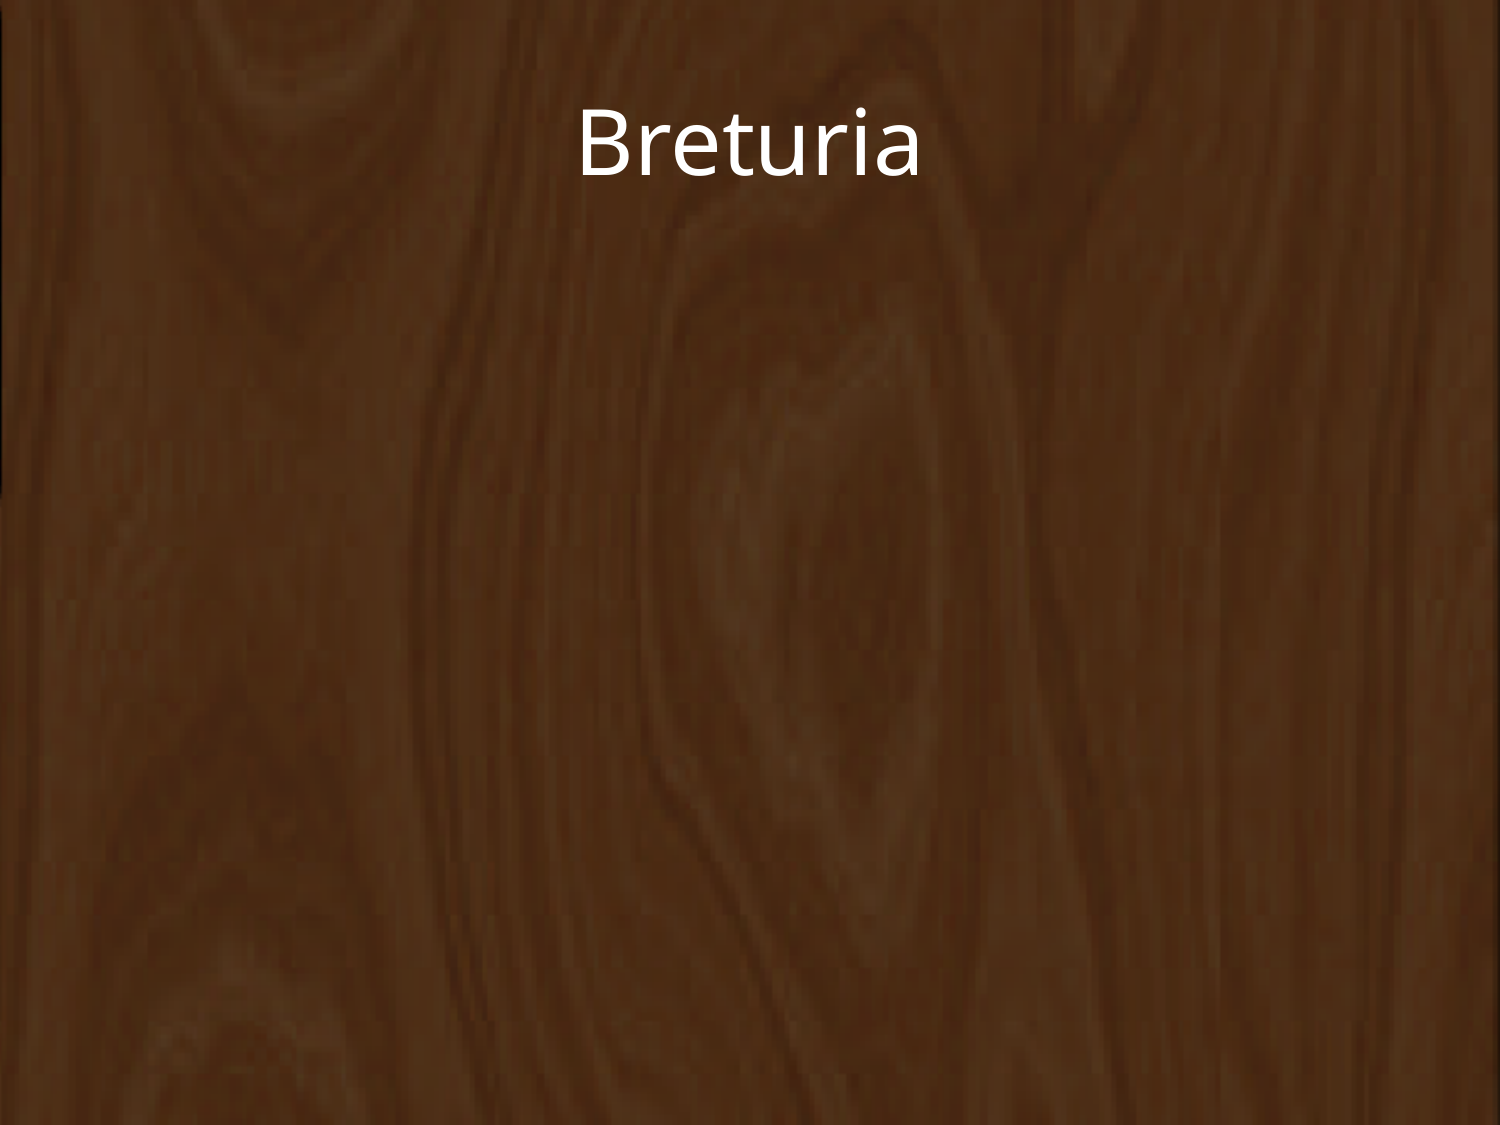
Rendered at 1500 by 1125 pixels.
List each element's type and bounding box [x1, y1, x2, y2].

text_box [0, 0, 1500, 1125]
